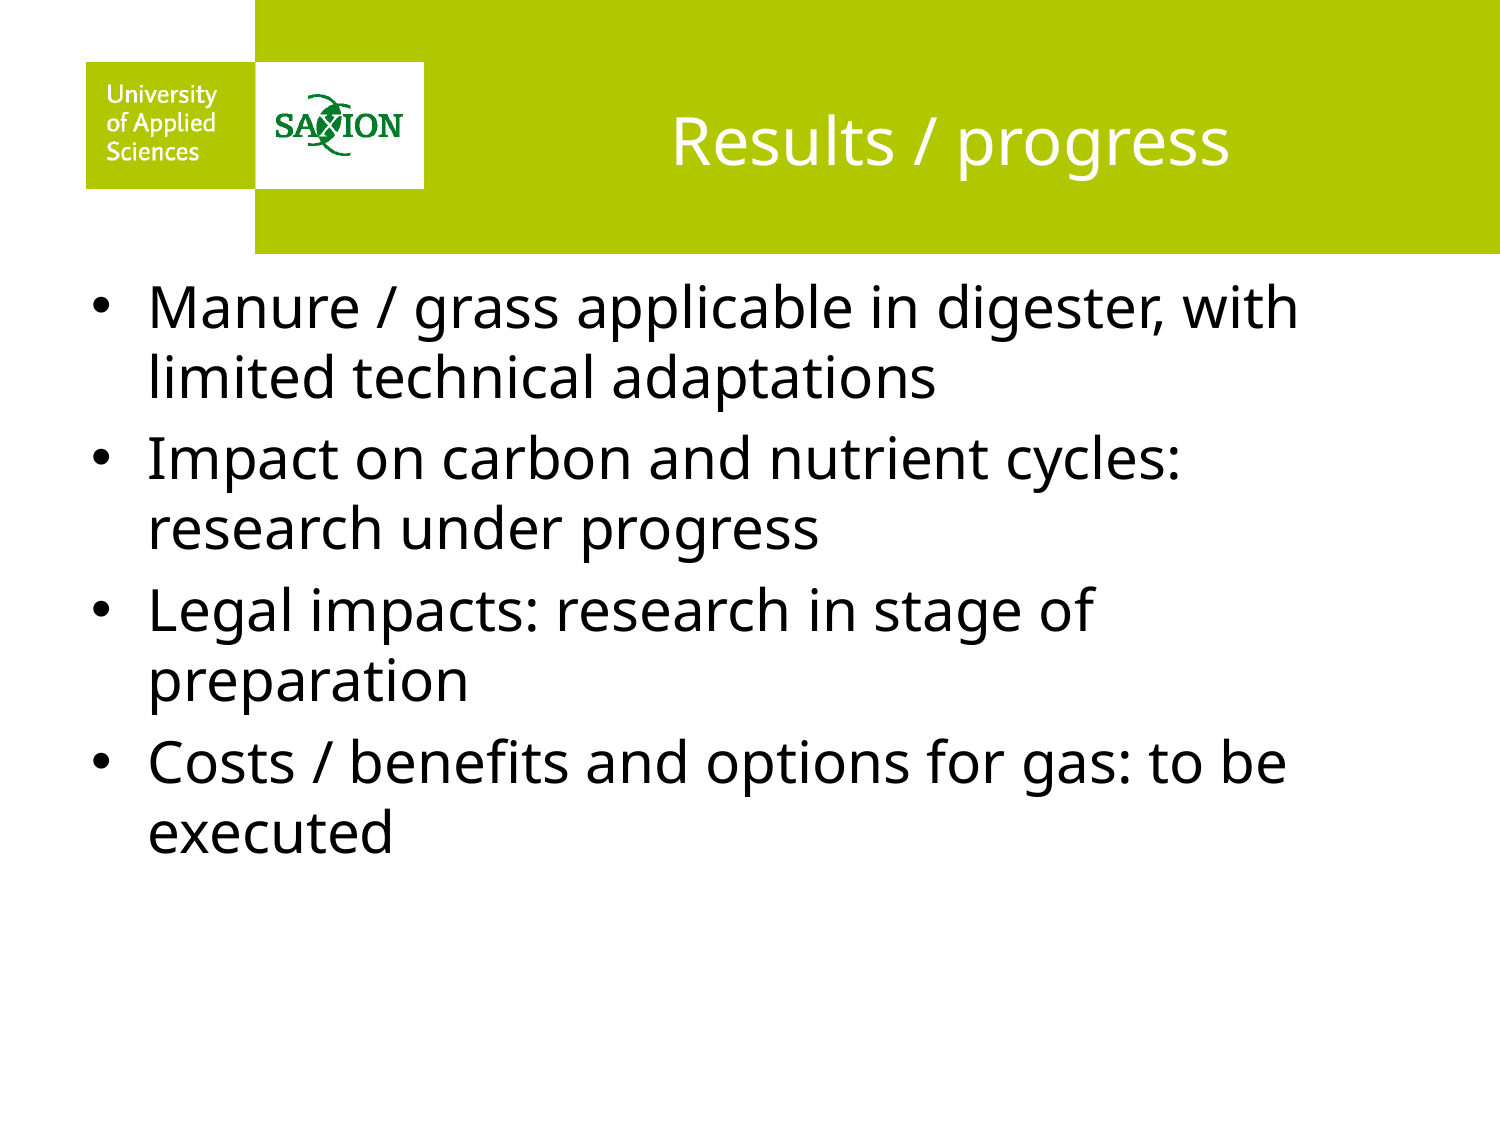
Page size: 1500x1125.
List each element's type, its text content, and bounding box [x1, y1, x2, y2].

title Results / progress [455, 44, 1448, 233]
list Manure / grass applicable in digester, with limited technical adaptations Impact on carbon and nutrient cycles: research under progress Legal impacts: research in stage of preparation Costs / benefits and options for gas: to be executed [76, 262, 1448, 1006]
picture [0, 0, 1500, 1005]
